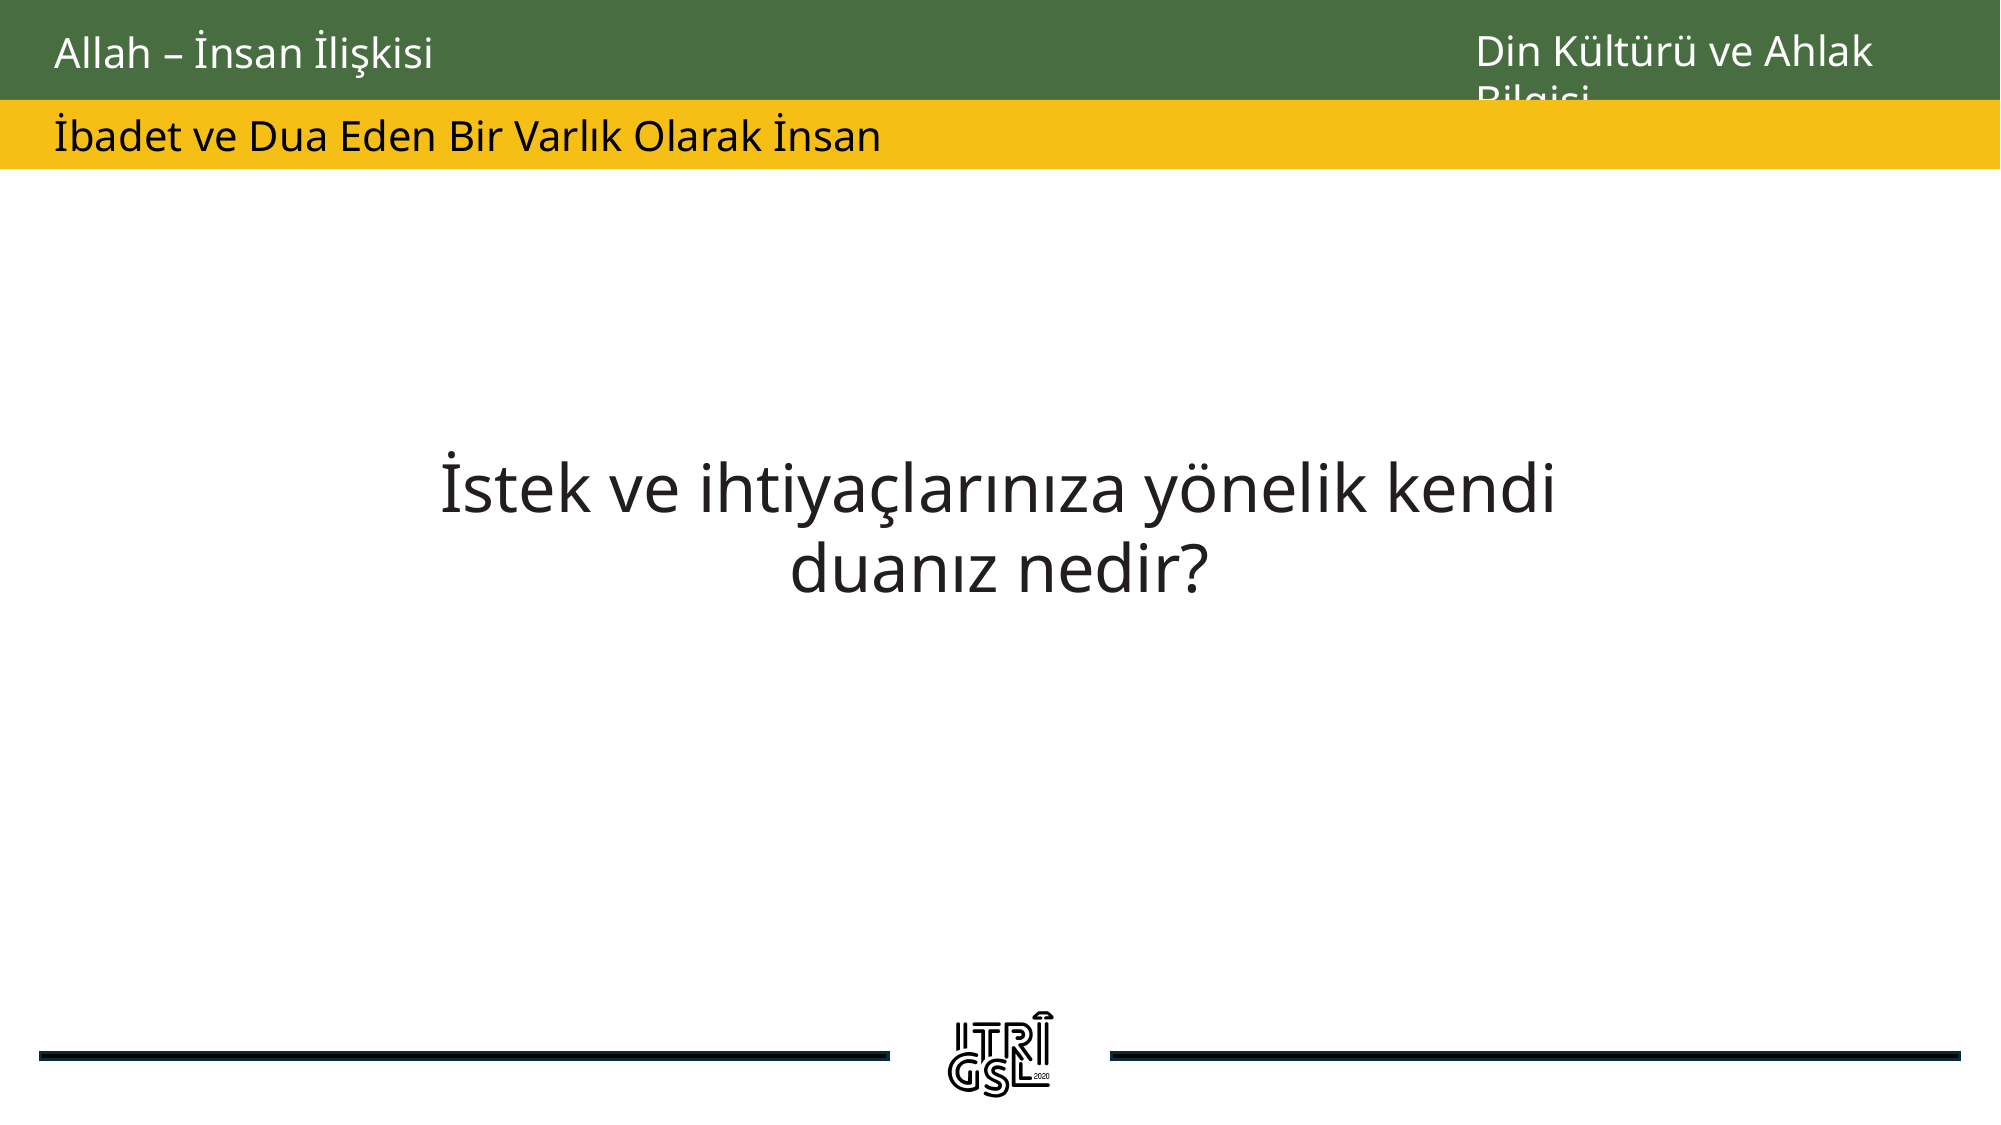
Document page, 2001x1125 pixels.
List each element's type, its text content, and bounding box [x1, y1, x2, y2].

picture [902, 957, 1098, 1125]
text_box Din Kültürü ve Ahlak Bilgisi [1460, 17, 2000, 98]
text_box İstek ve ihtiyaçlarınıza yönelik kendi duanız nedir? [366, 438, 1633, 614]
text_box İbadet ve Dua Eden Bir Varlık Olarak İnsan [40, 101, 915, 167]
text_box Allah – İnsan İlişkisi [40, 19, 458, 85]
text_box [0, 98, 2000, 171]
text_box [0, 0, 2000, 98]
text_box [39, 1051, 890, 1061]
text_box [1110, 1051, 1961, 1061]
